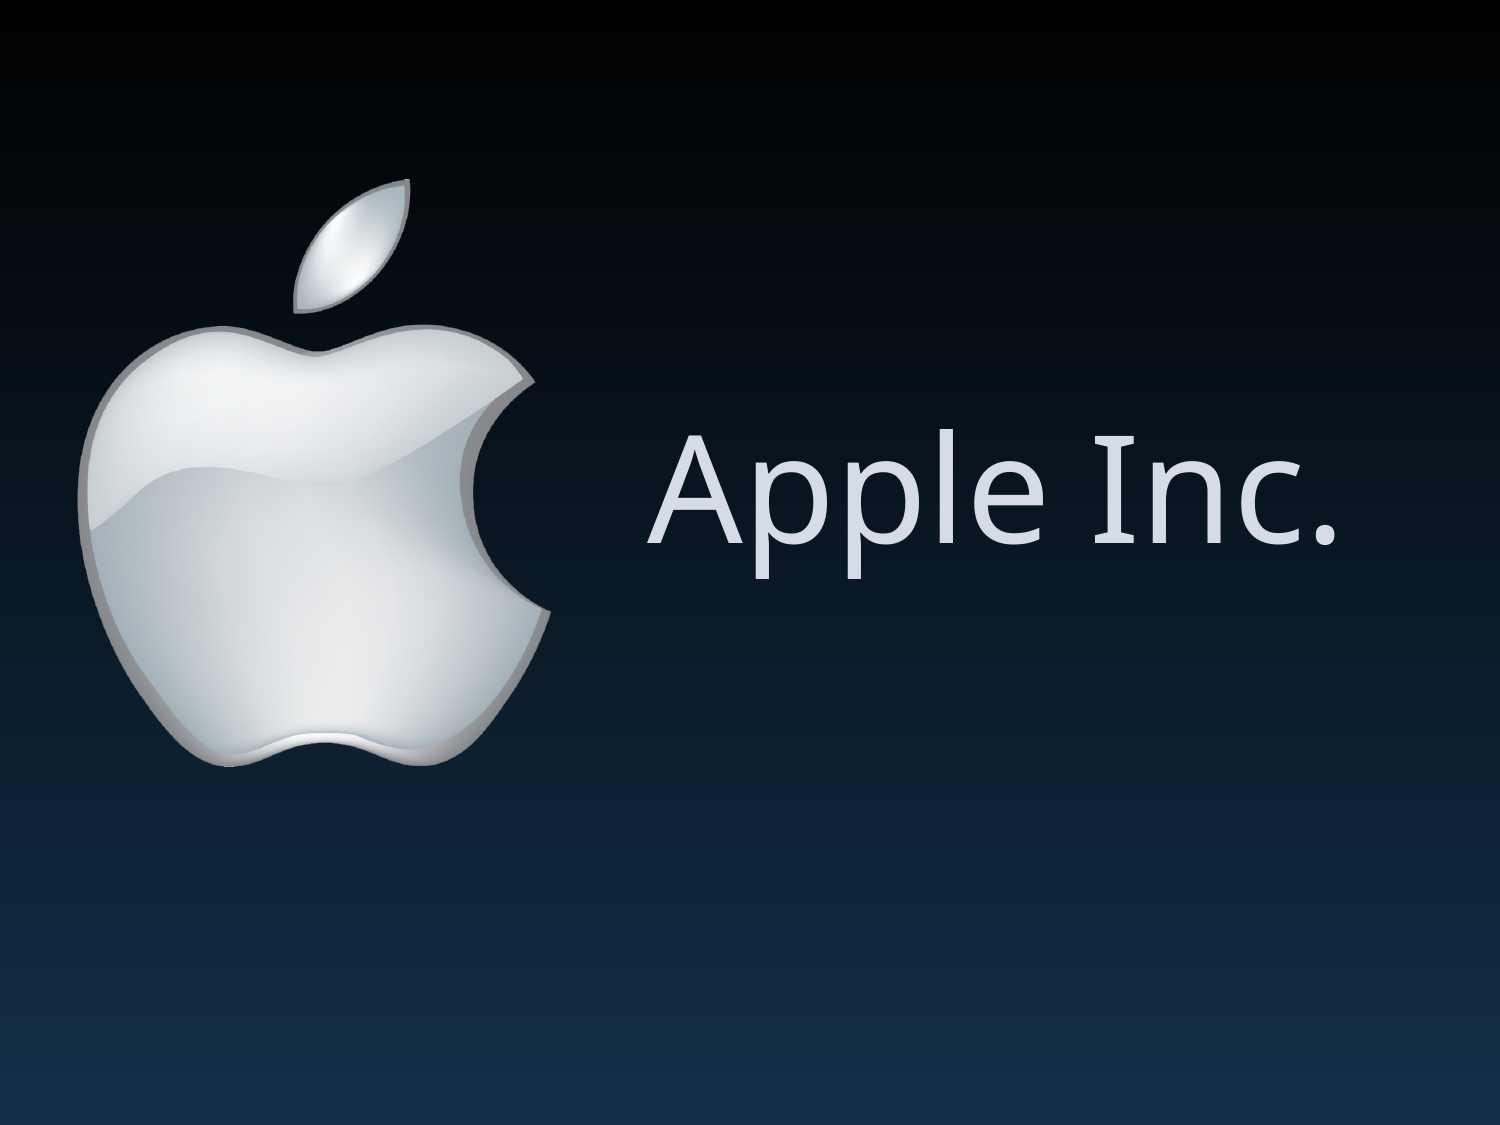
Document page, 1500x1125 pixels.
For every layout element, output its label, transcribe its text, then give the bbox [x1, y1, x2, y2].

picture [50, 179, 552, 767]
title Apple Inc. [581, 290, 1413, 584]
